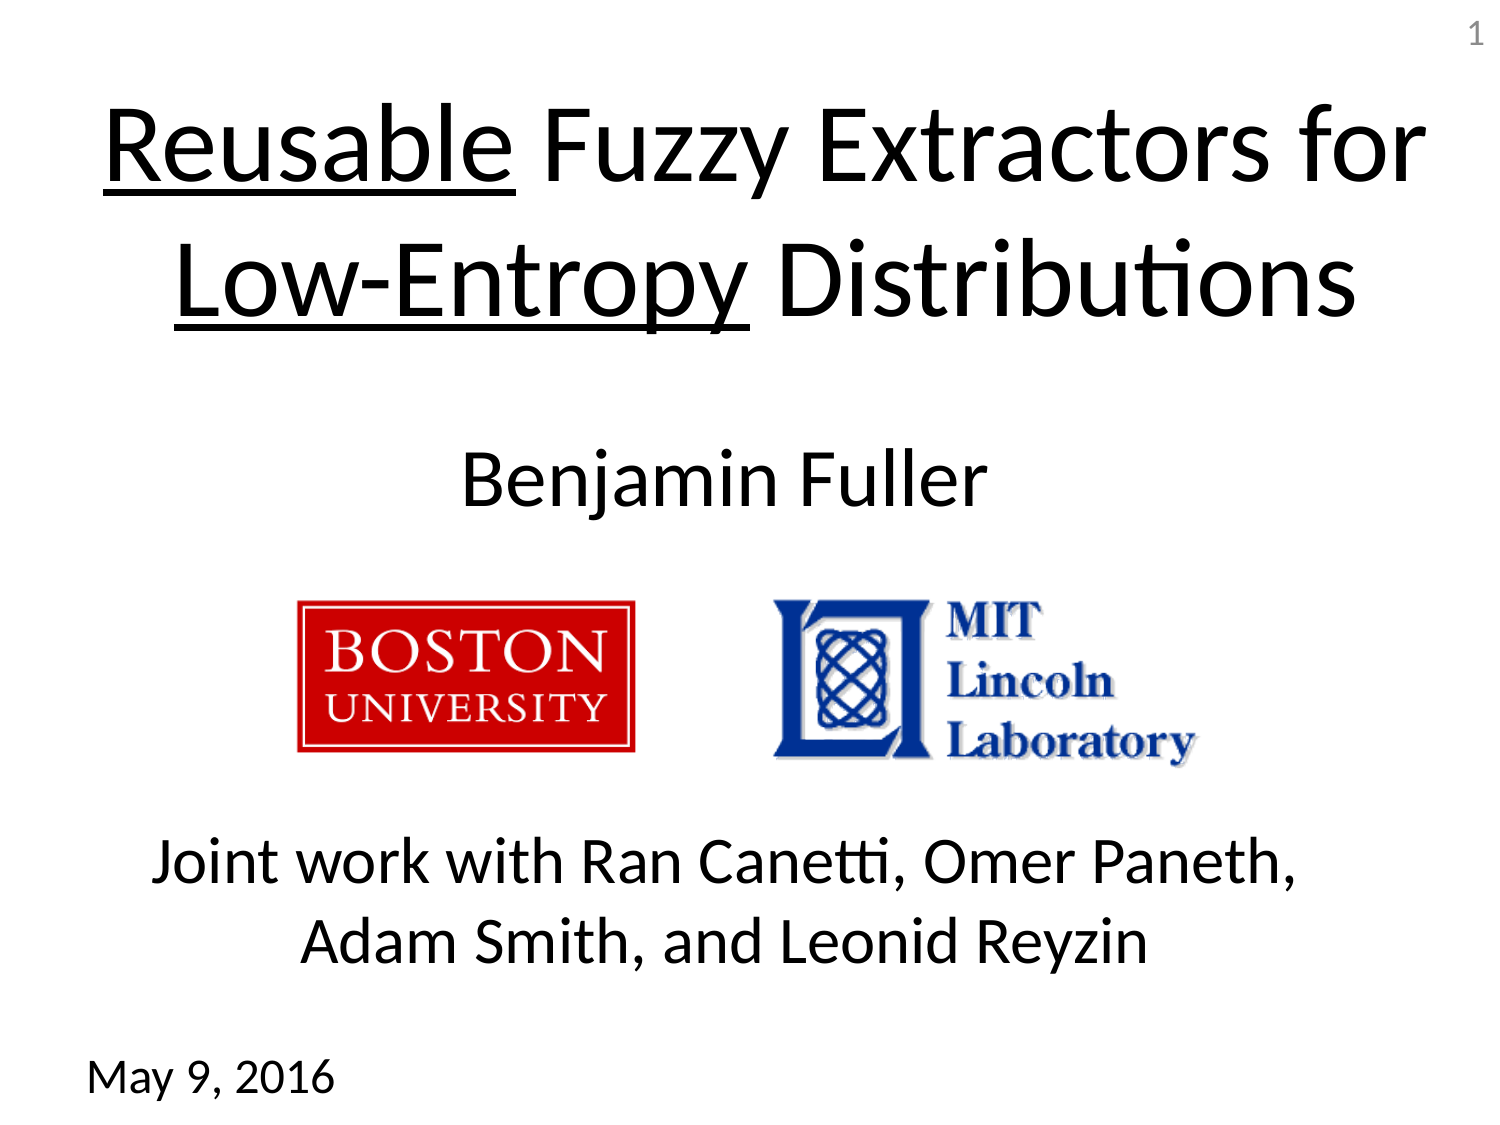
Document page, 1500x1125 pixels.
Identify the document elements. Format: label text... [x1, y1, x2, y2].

picture [758, 591, 1209, 779]
title Reusable Fuzzy Extractors for Low-Entropy Distributions [81, 0, 1451, 408]
text_box May 9, 2016 [0, 1036, 422, 1125]
picture [290, 595, 644, 761]
subtitle Benjamin Fuller Joint work with Ran Canetti, Omer Paneth, Adam Smith, and Leonid Reyzin [100, 415, 1351, 538]
slide_number 1 [1149, 0, 1500, 60]
